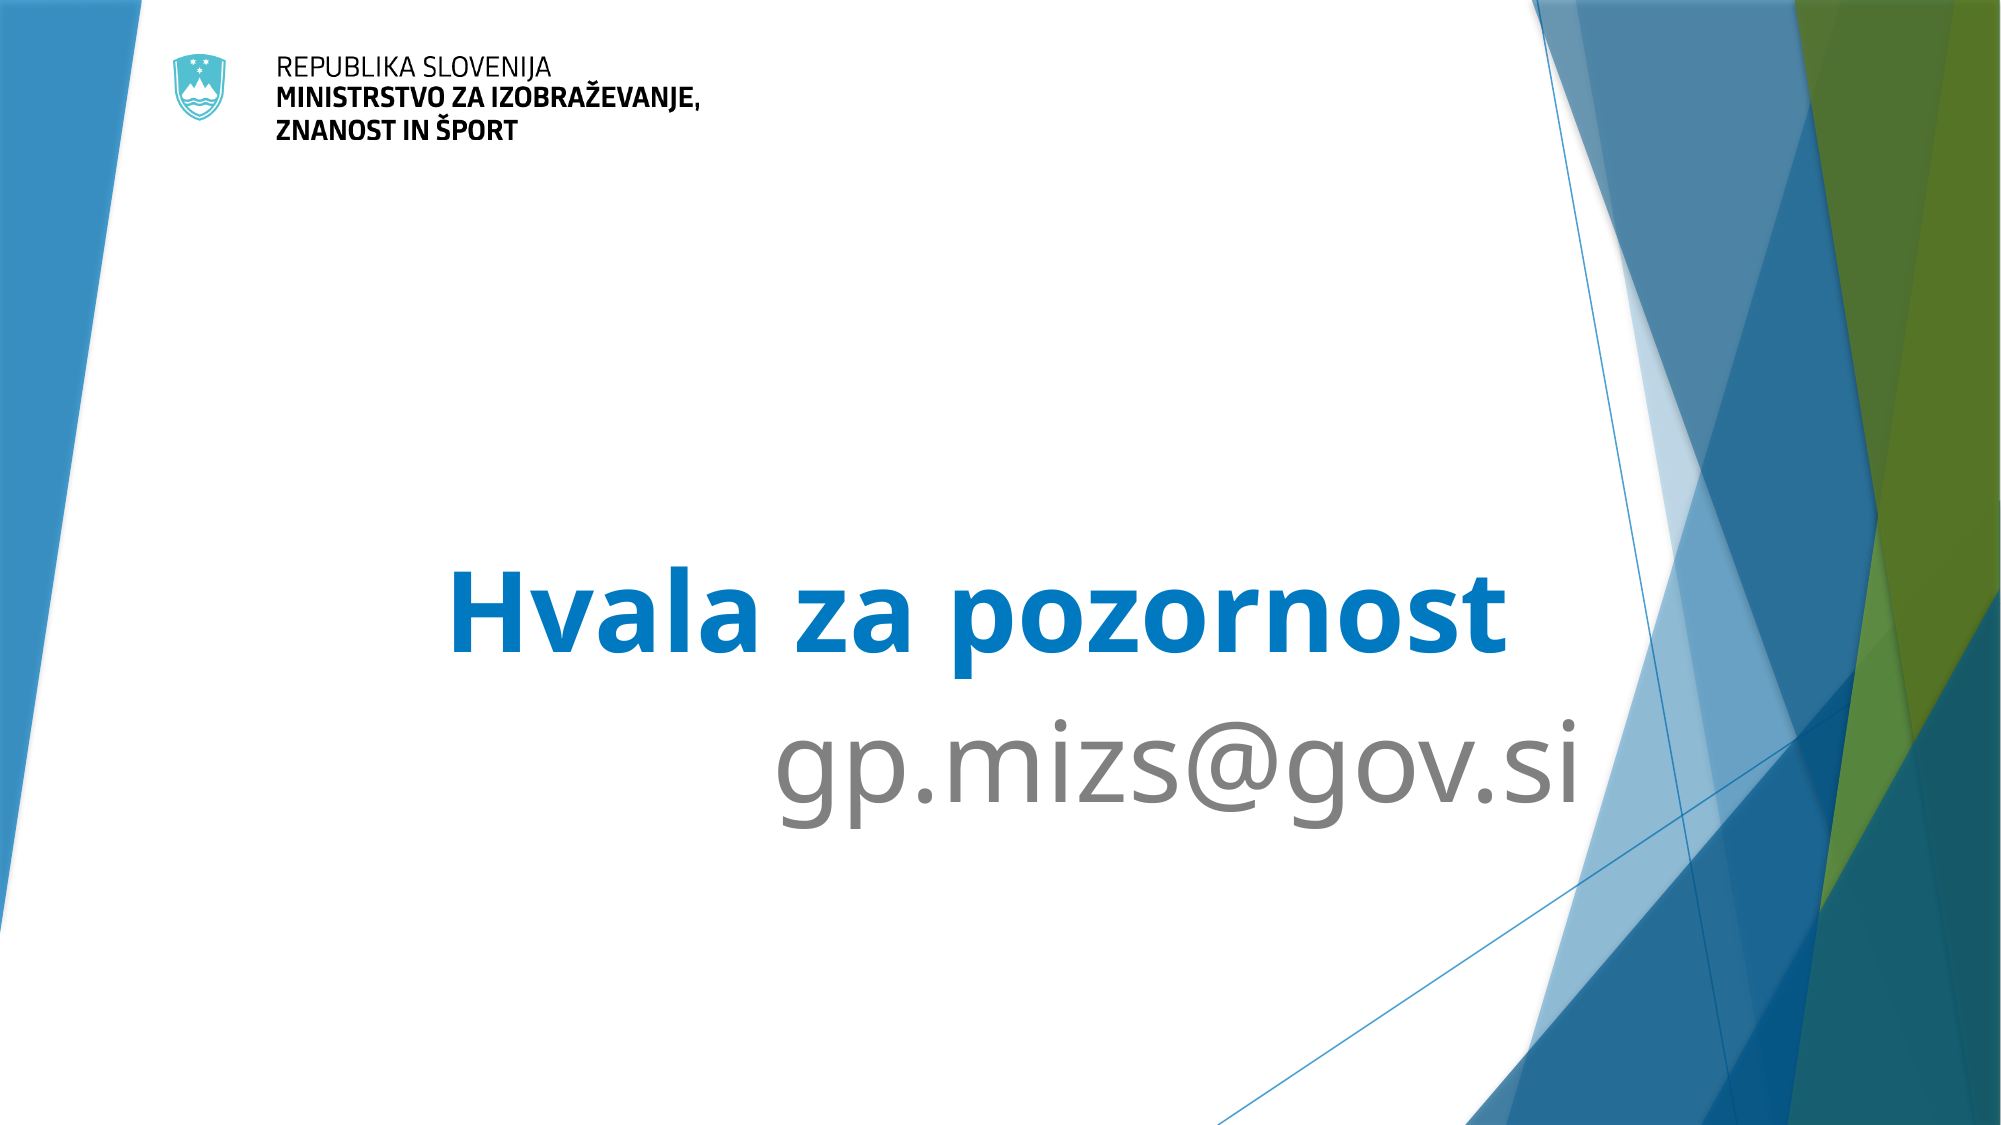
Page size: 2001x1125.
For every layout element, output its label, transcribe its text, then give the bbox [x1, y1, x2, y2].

picture [172, 53, 700, 140]
title Hvala za pozornost [251, 389, 1526, 683]
text_box gp.mizs@gov.si [757, 682, 1664, 885]
